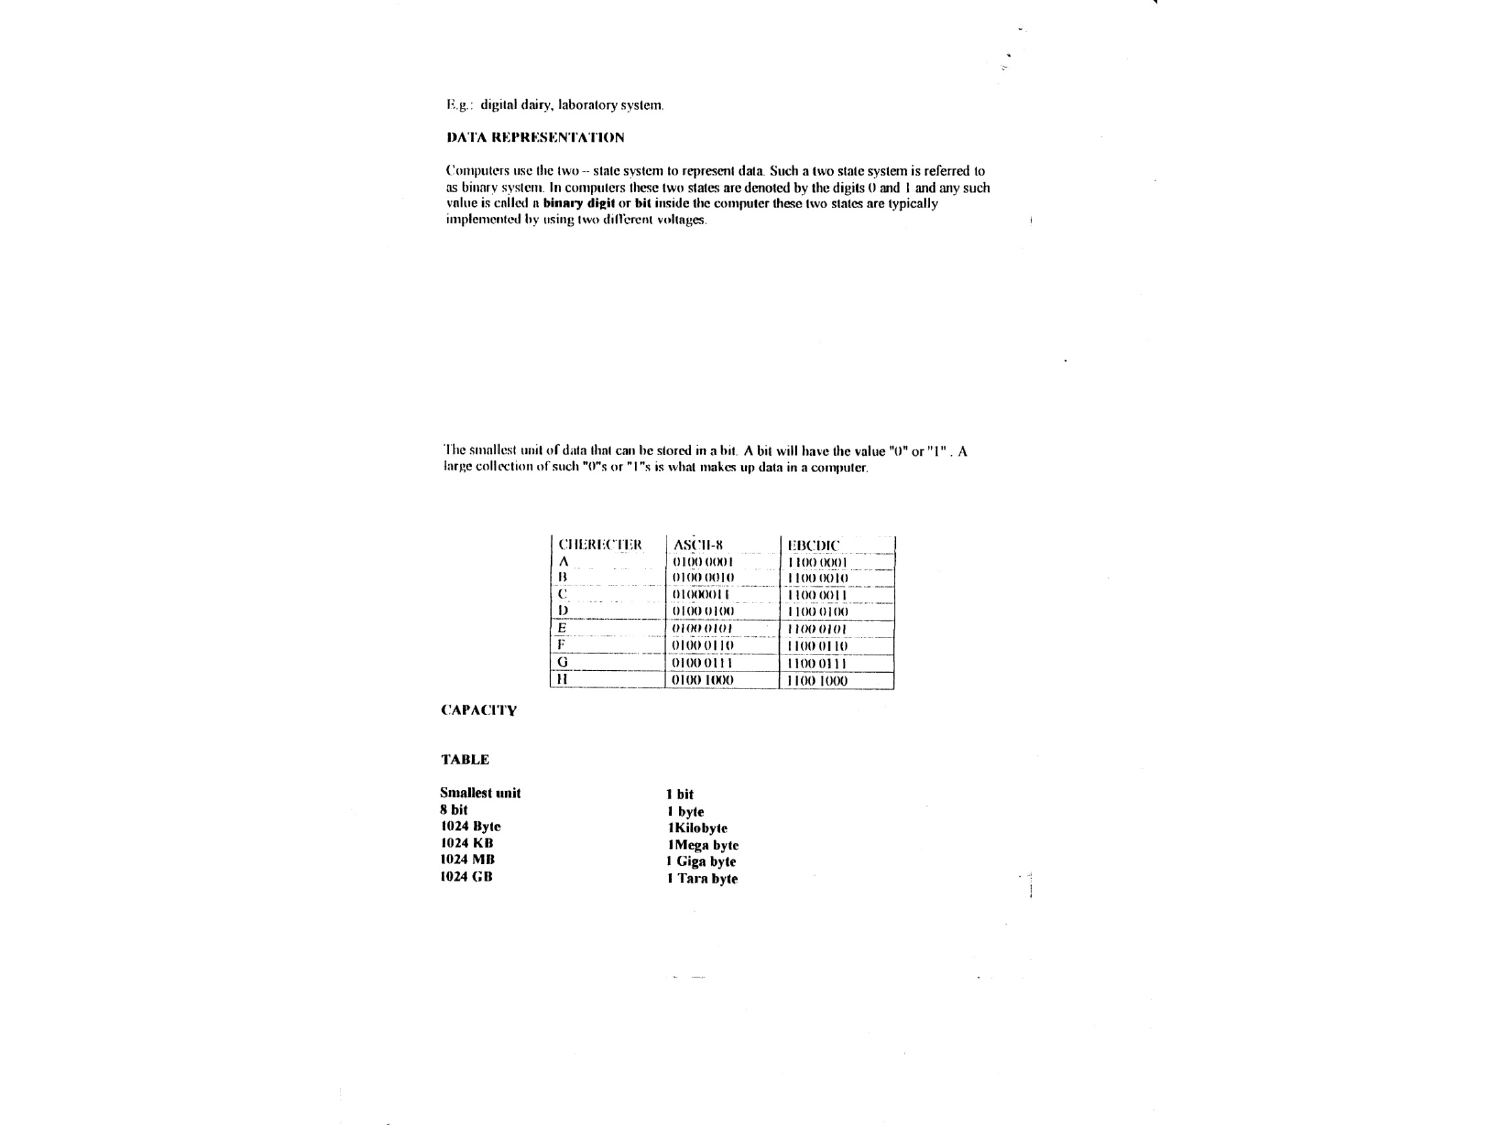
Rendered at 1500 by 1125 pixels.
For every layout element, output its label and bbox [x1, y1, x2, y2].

picture [340, 0, 1160, 1125]
